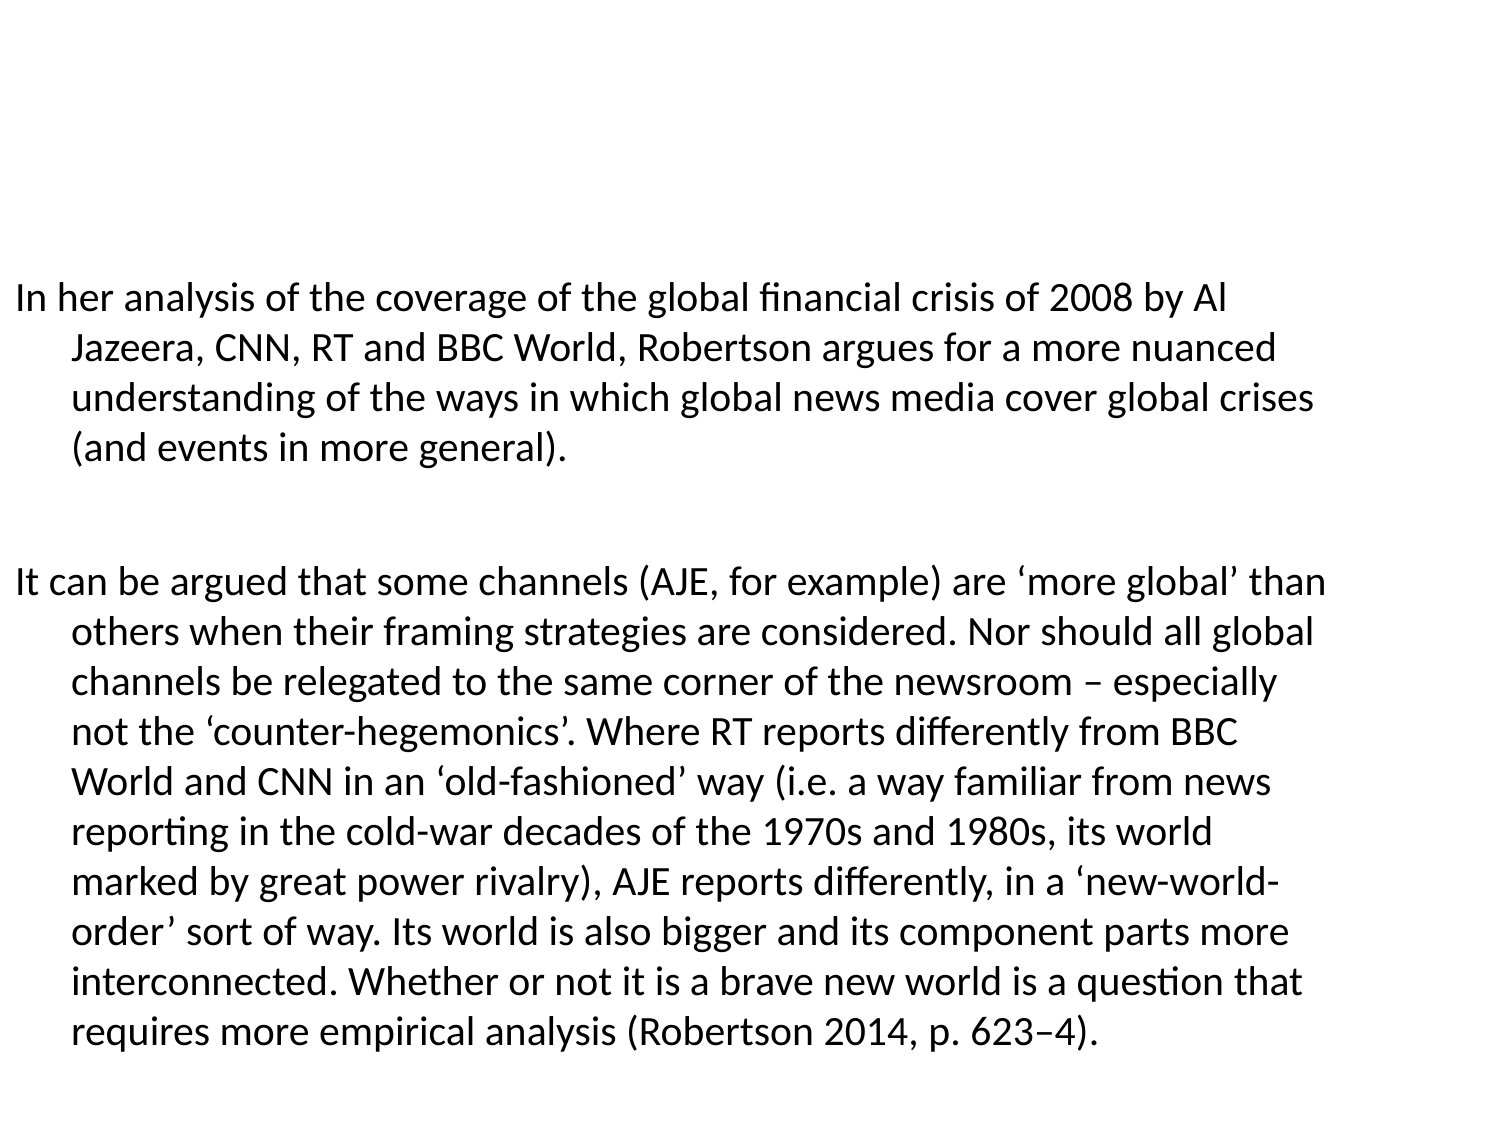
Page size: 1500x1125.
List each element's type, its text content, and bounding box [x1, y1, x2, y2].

text_box In her analysis of the coverage of the global financial crisis of 2008 by Al Jazeera, CNN, RT and BBC World, Robertson argues for a more nuanced understanding of the ways in which global news media cover global crises (and events in more general). It can be argued that some channels (AJE, for example) are ‘more global’ than others when their framing strategies are considered. Nor should all global channels be relegated to the same corner of the newsroom – especially not the ‘counter-hegemonics’. Where RT reports differently from BBC World and CNN in an ‘old-fashioned’ way (i.e. a way familiar from news reporting in the cold-war decades of the 1970s and 1980s, its world marked by great power rivalry), AJE reports differently, in a ‘new-world-order’ sort of way. Its world is also bigger and its component parts more interconnected. Whether or not it is a brave new world is a question that requires more empirical analysis (Robertson 2014, p. 623–4). [0, 262, 1350, 1005]
